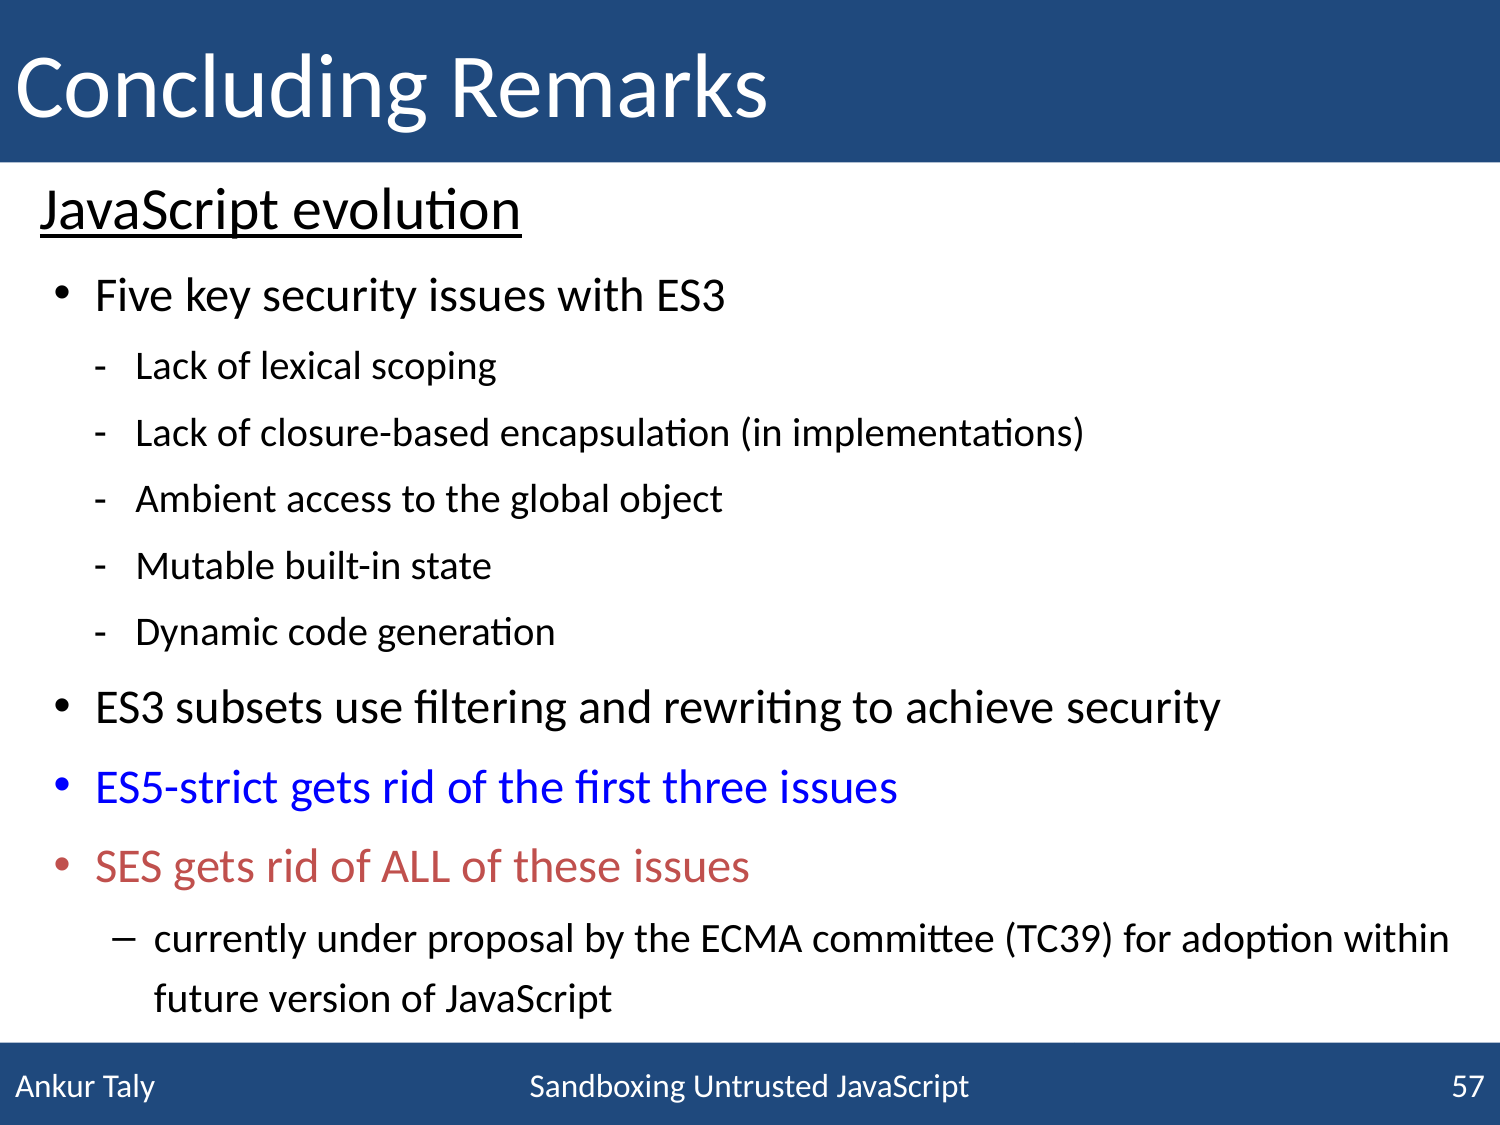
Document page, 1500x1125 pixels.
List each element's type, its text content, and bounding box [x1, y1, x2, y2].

list JavaScript evolution Five key security issues with ES3 Lack of lexical scoping Lack of closure-based encapsulation (in implementations) Ambient access to the global object Mutable built-in state Dynamic code generation ES3 subsets use filtering and rewriting to achieve security ES5-strict gets rid of the first three issues SES gets rid of ALL of these issues currently under proposal by the ECMA committee (TC39) for adoption within future version of JavaScript [24, 162, 1500, 1038]
footer Sandboxing Untrusted JavaScript [425, 1042, 1074, 1125]
slide_number 57 [1074, 1042, 1500, 1125]
title Concluding Remarks [0, 0, 1500, 163]
